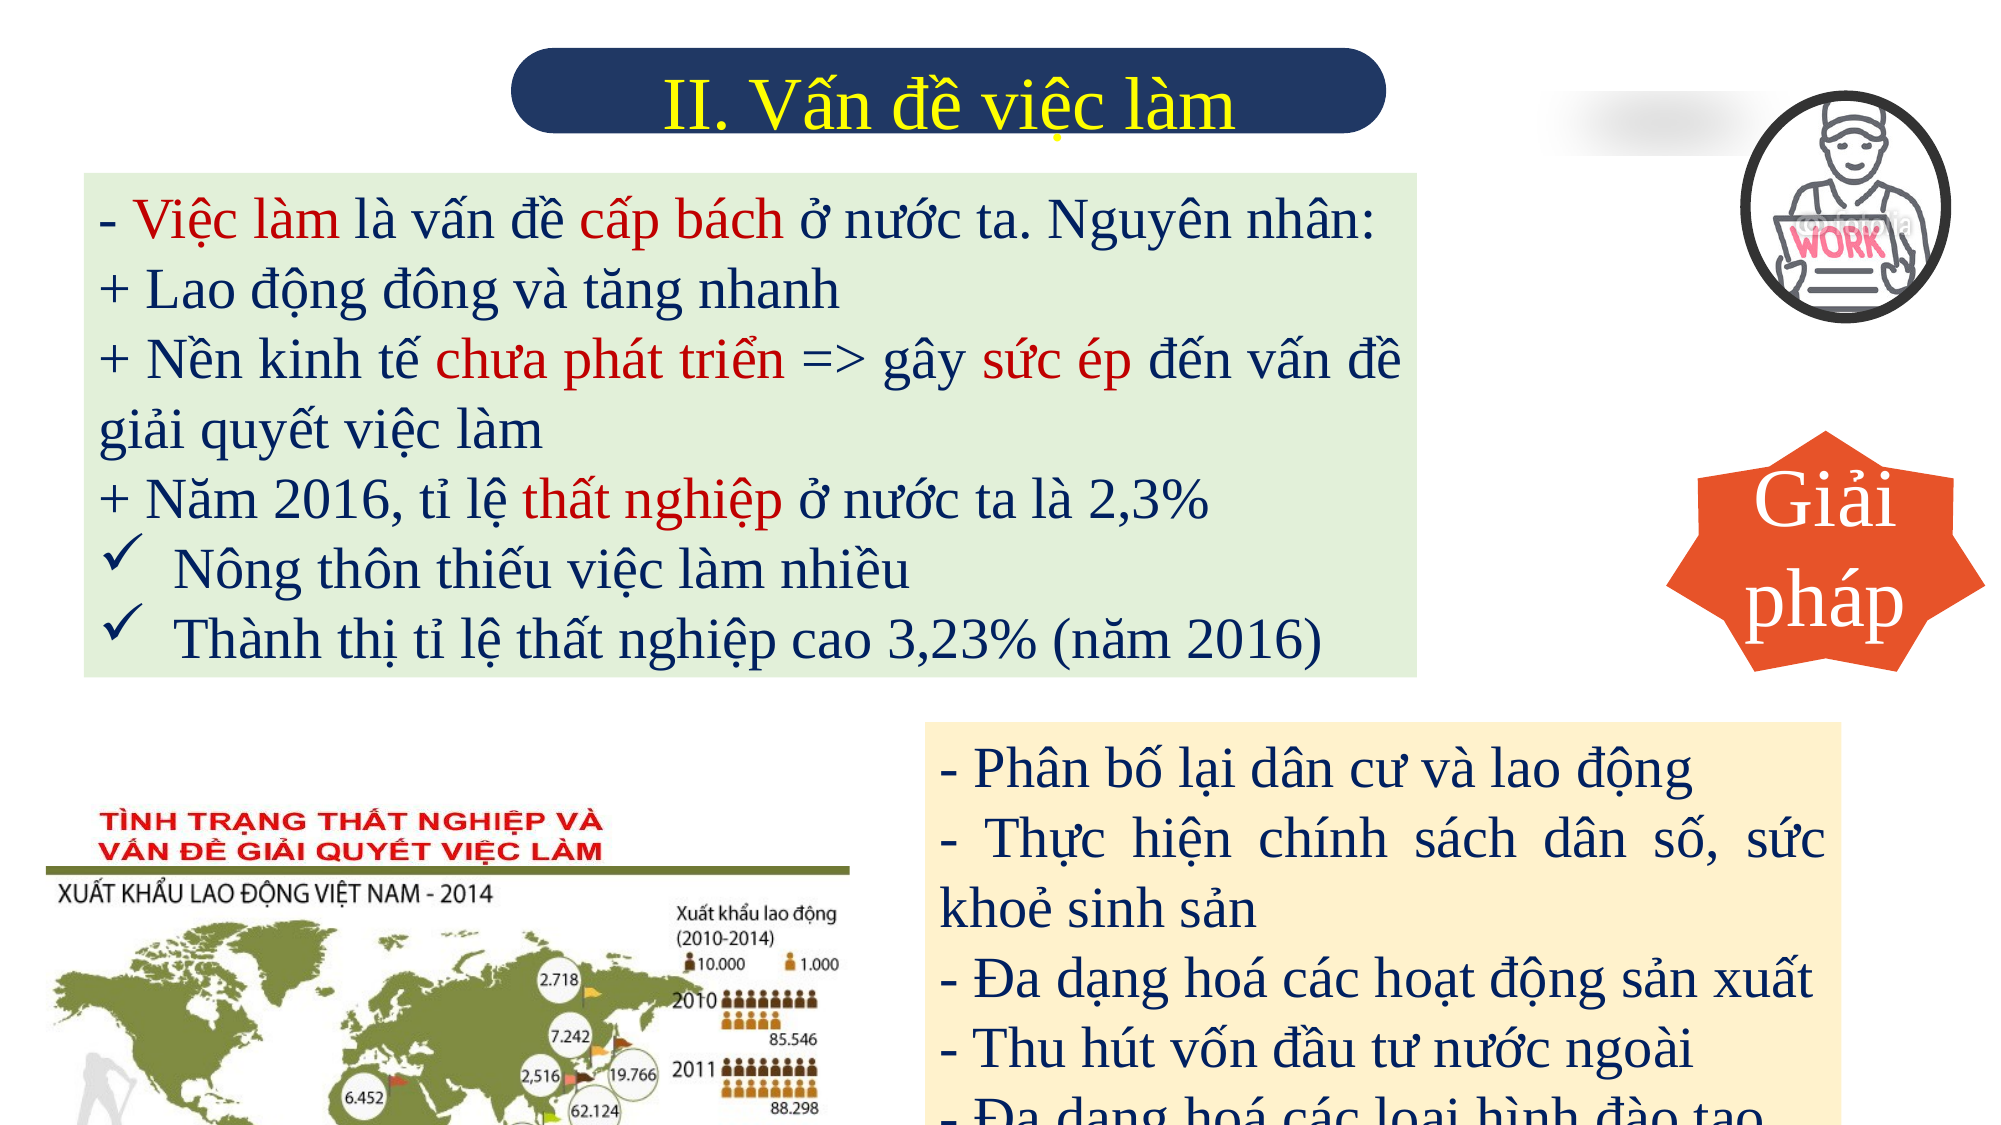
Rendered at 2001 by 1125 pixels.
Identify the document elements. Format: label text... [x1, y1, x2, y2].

picture [45, 781, 850, 1125]
text_box - Phân bố lại dân cư và lao động - Thực hiện chính sách dân số, sức khoẻ sinh sản - Đa dạng hoá các hoạt động sản xuất - Thu hút vốn đầu tư nước ngoài - Đa dạng hoá các loại hình đào tạo. - Xuất khẩu lao động. [925, 722, 1842, 1125]
picture [1745, 95, 1947, 319]
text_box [510, 46, 1387, 153]
text_box - Việc làm là vấn đề cấp bách ở nước ta. Nguyên nhân: + Lao động đông và tăng nhanh + Nền kinh tế chưa phát triển => gây sức ép đến vấn đề giải quyết việc làm + Năm 2016, tỉ lệ thất nghiệp ở nước ta là 2,3% Nông thôn thiếu việc làm nhiều Thành thị tỉ lệ thất nghiệp cao 3,23% (năm 2016) [83, 172, 1417, 678]
text_box Giải pháp [1664, 429, 1987, 673]
